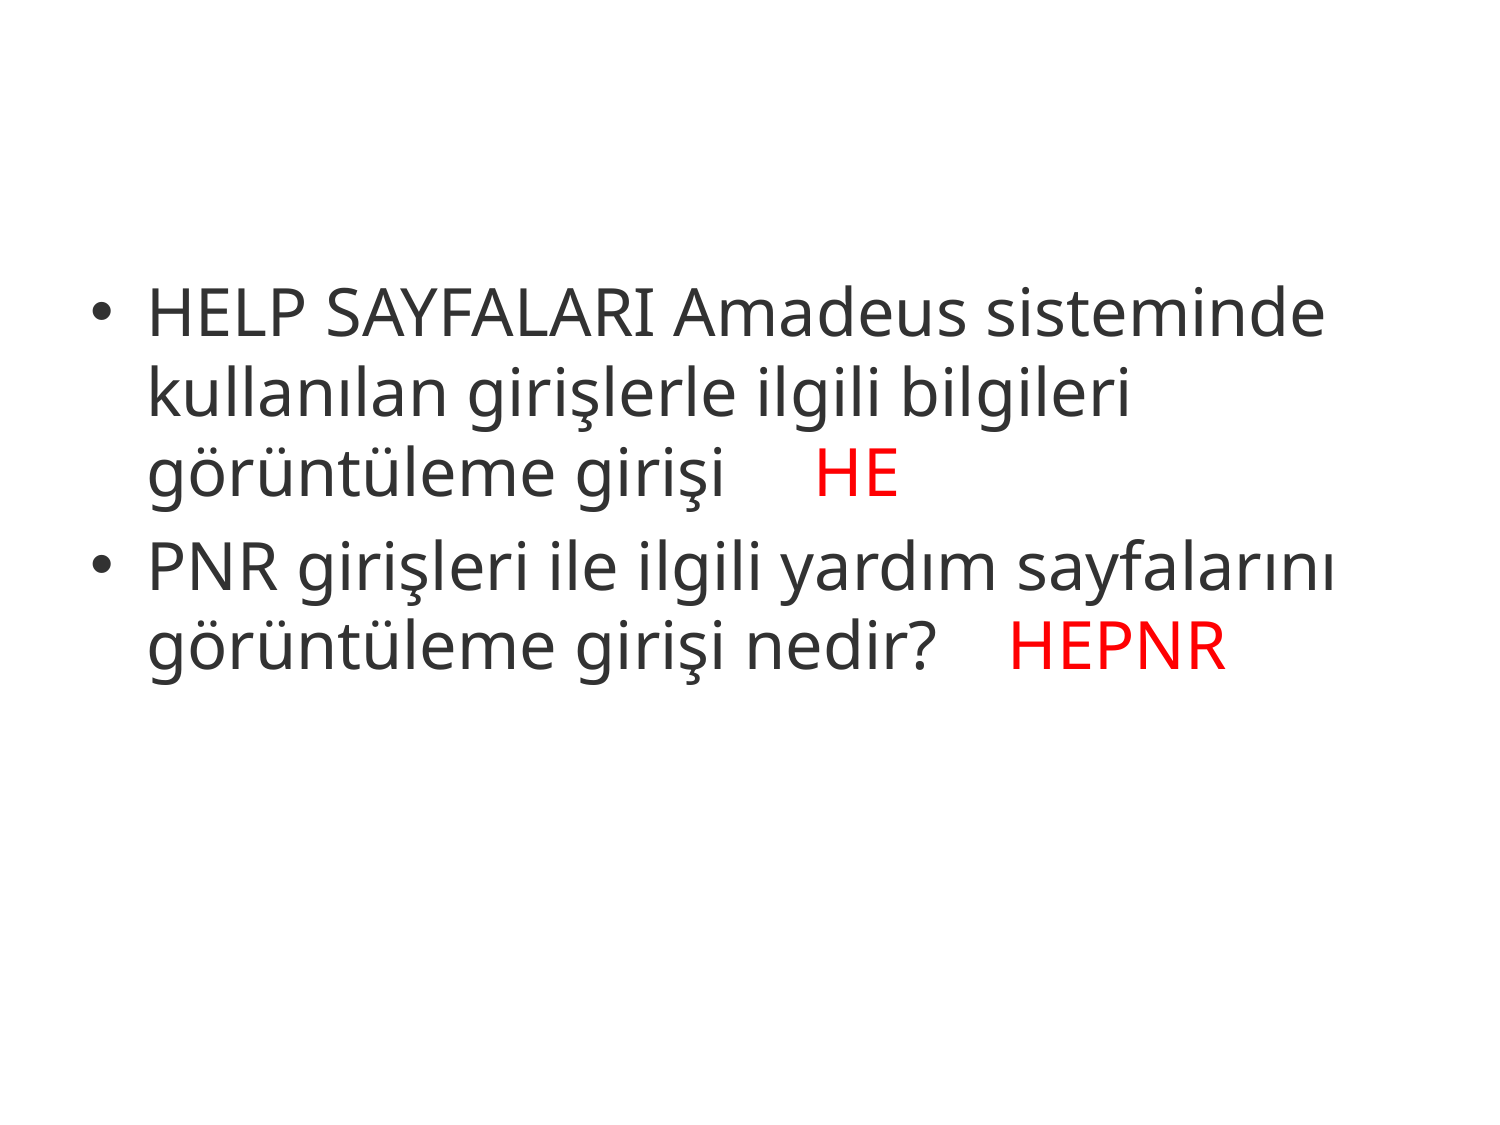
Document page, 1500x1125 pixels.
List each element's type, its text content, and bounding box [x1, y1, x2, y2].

list HELP SAYFALARI Amadeus sisteminde kullanılan girişlerle ilgili bilgileri görüntüleme girişi HE PNR girişleri ile ilgili yardım sayfalarını görüntüleme girişi nedir? HEPNR [75, 262, 1425, 1005]
